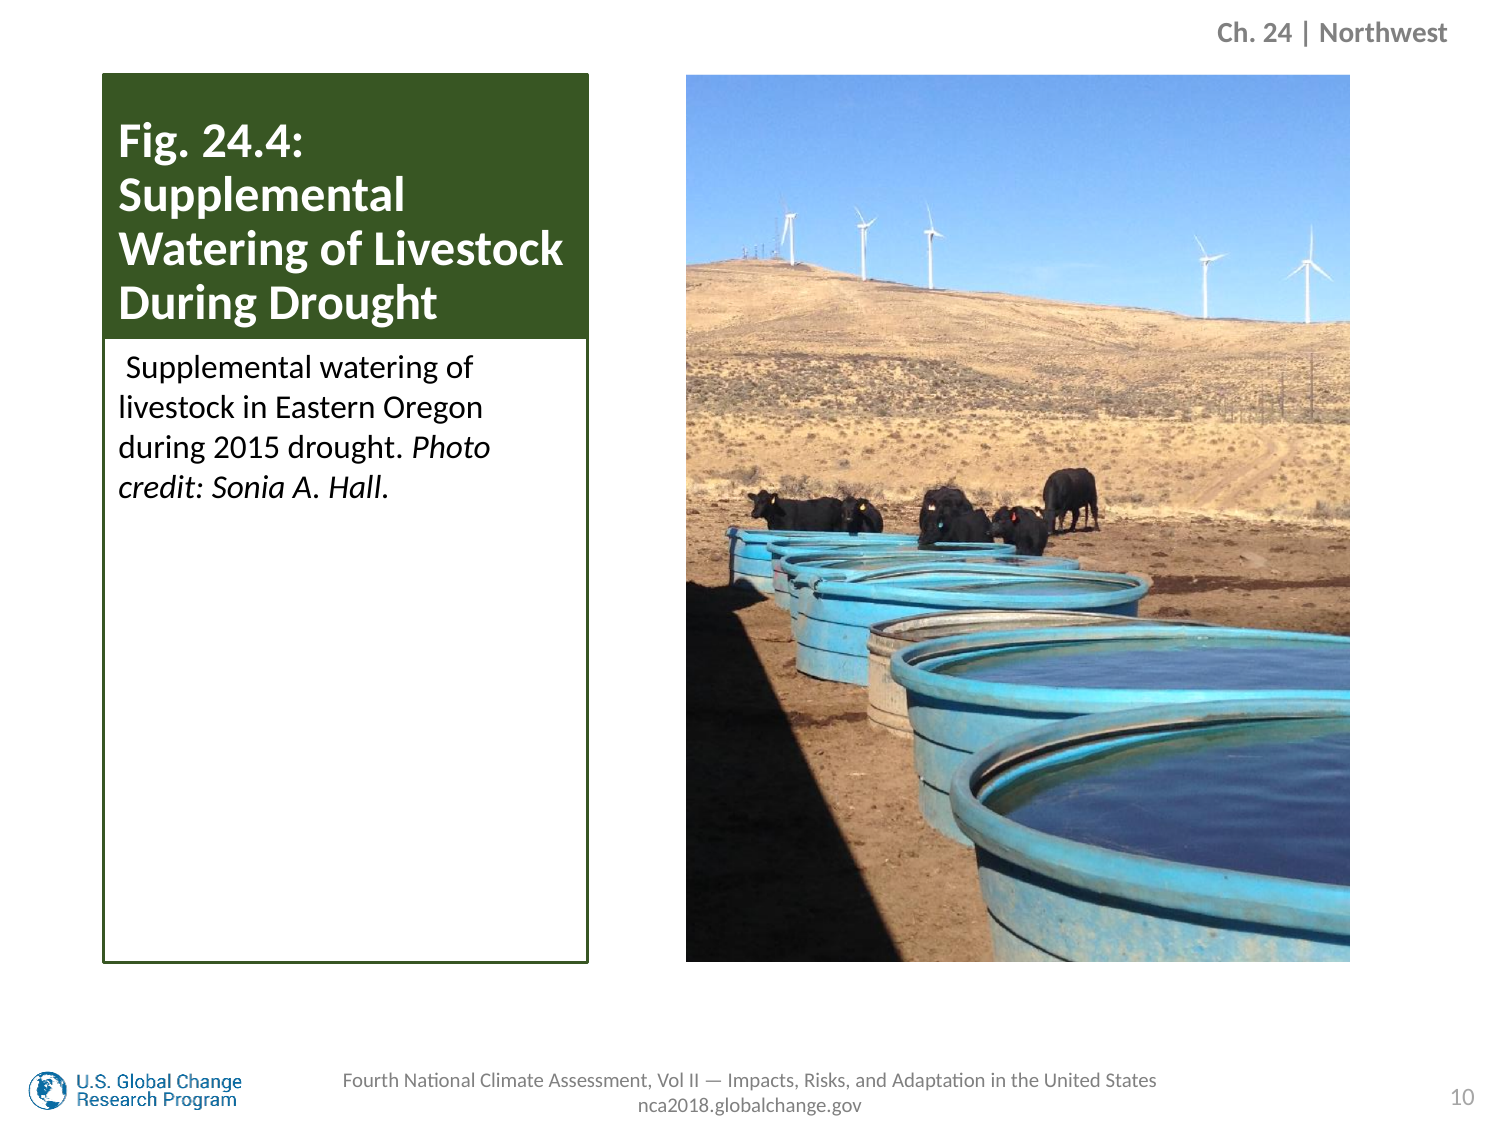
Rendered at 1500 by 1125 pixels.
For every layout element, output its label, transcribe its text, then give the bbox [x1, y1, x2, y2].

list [574, 185, 1461, 851]
picture [21, 1065, 245, 1116]
list Supplemental watering of livestock in Eastern Oregon during 2015 drought. Photo credit: Sonia A. Hall. [102, 336, 589, 964]
picture [686, 76, 1350, 185]
picture [686, 851, 1350, 961]
title Fig. 24.4: Supplemental Watering of Livestock During Drought [102, 73, 589, 336]
list Ch. 24 | Northwest [34, 10, 1464, 57]
